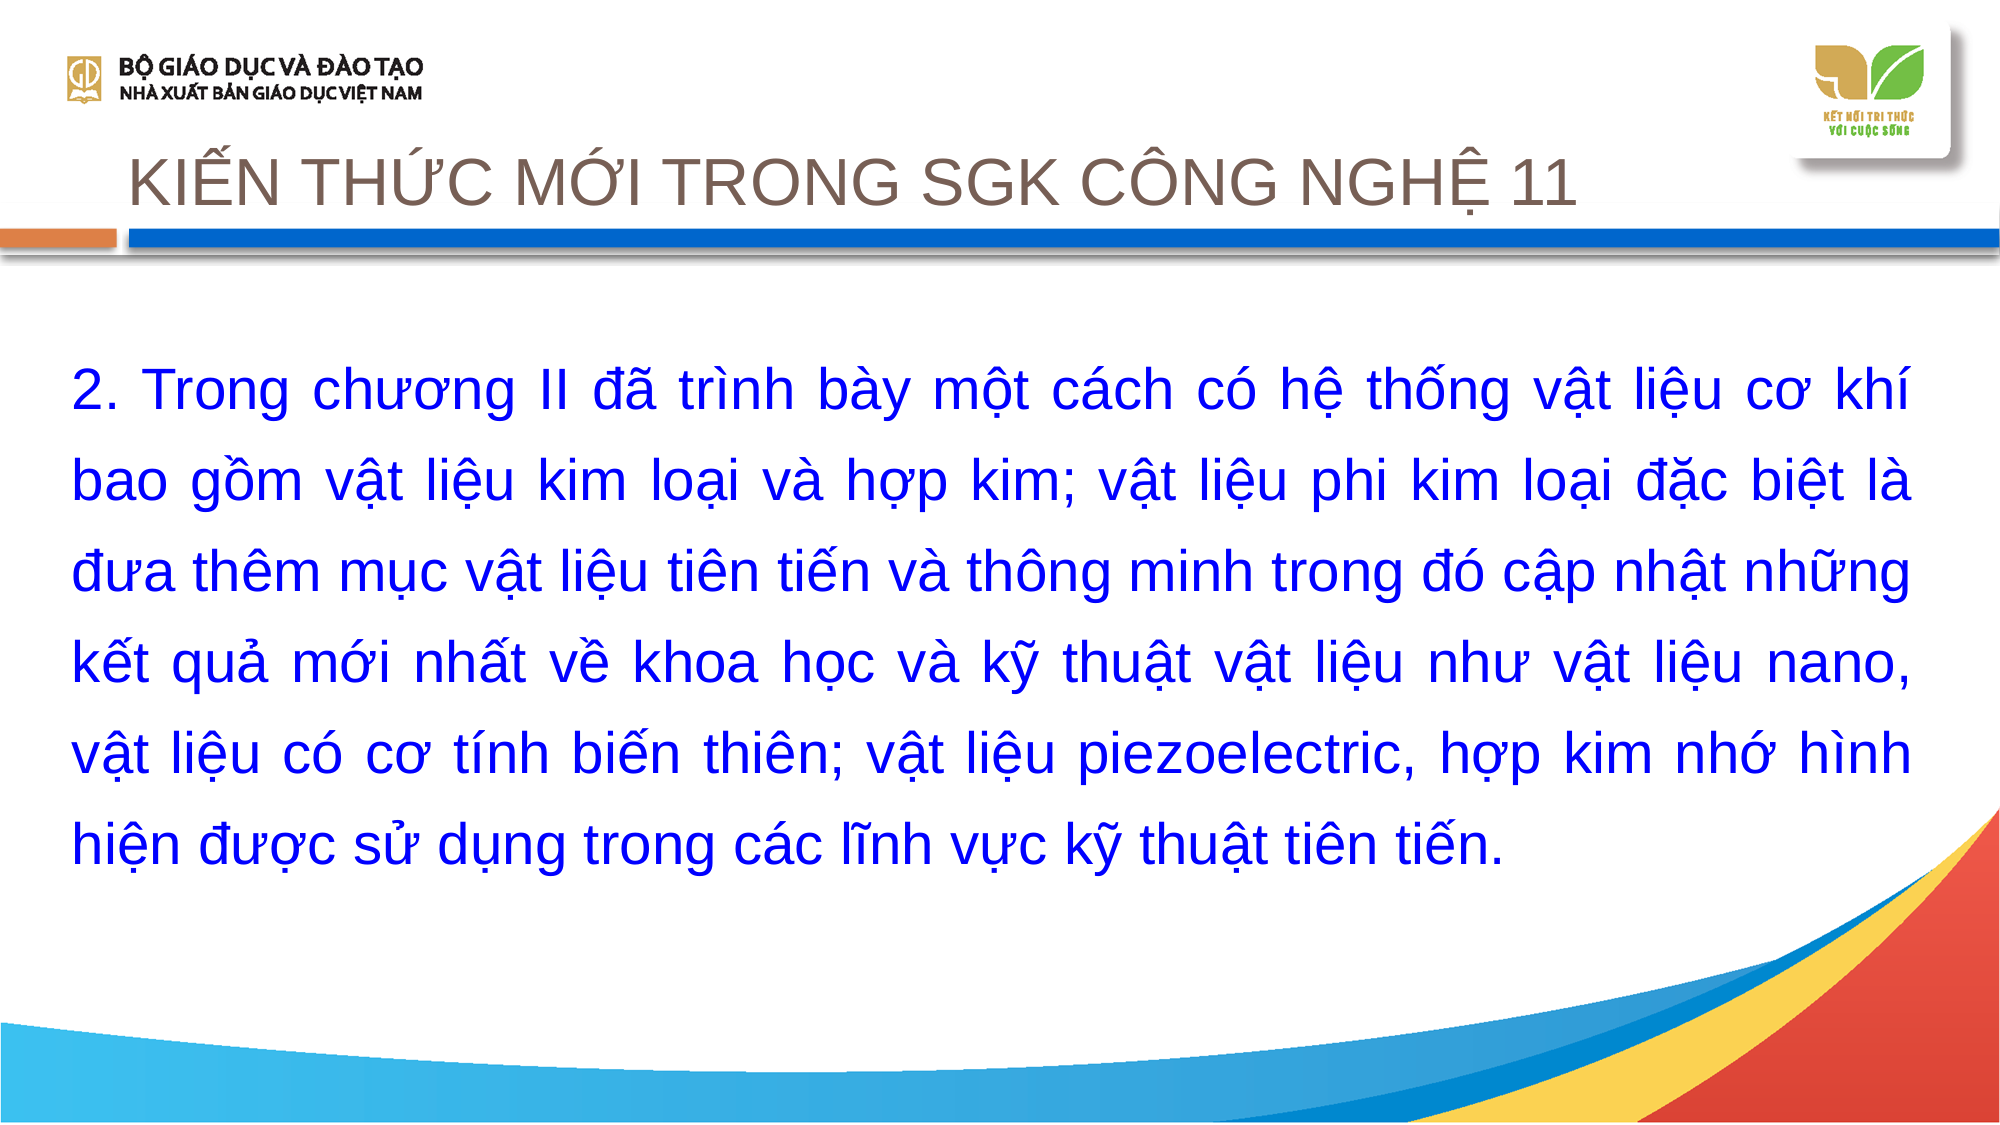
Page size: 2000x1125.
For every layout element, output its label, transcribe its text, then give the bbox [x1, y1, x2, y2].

text_box 2. Trong chương II đã trình bày một cách có hệ thống vật liệu cơ khí bao gồm vật liệu kim loại và hợp kim; vật liệu phi kim loại đặc biệt là đưa thêm mục vật liệu tiên tiến và thông minh trong đó cập nhật những kết quả mới nhất về khoa học và kỹ thuật vật liệu như vật liệu nano, vật liệu có cơ tính biến thiên; vật liệu piezoelectric, hợp kim nhớ hình hiện được sử dụng trong các lĩnh vực kỹ thuật tiên tiến. [56, 322, 1930, 891]
picture [0, 255, 2000, 1125]
title KIẾN THỨC MỚI TRONG SGK CÔNG NGHỆ 11 [112, 122, 1816, 236]
picture [0, 0, 2000, 202]
